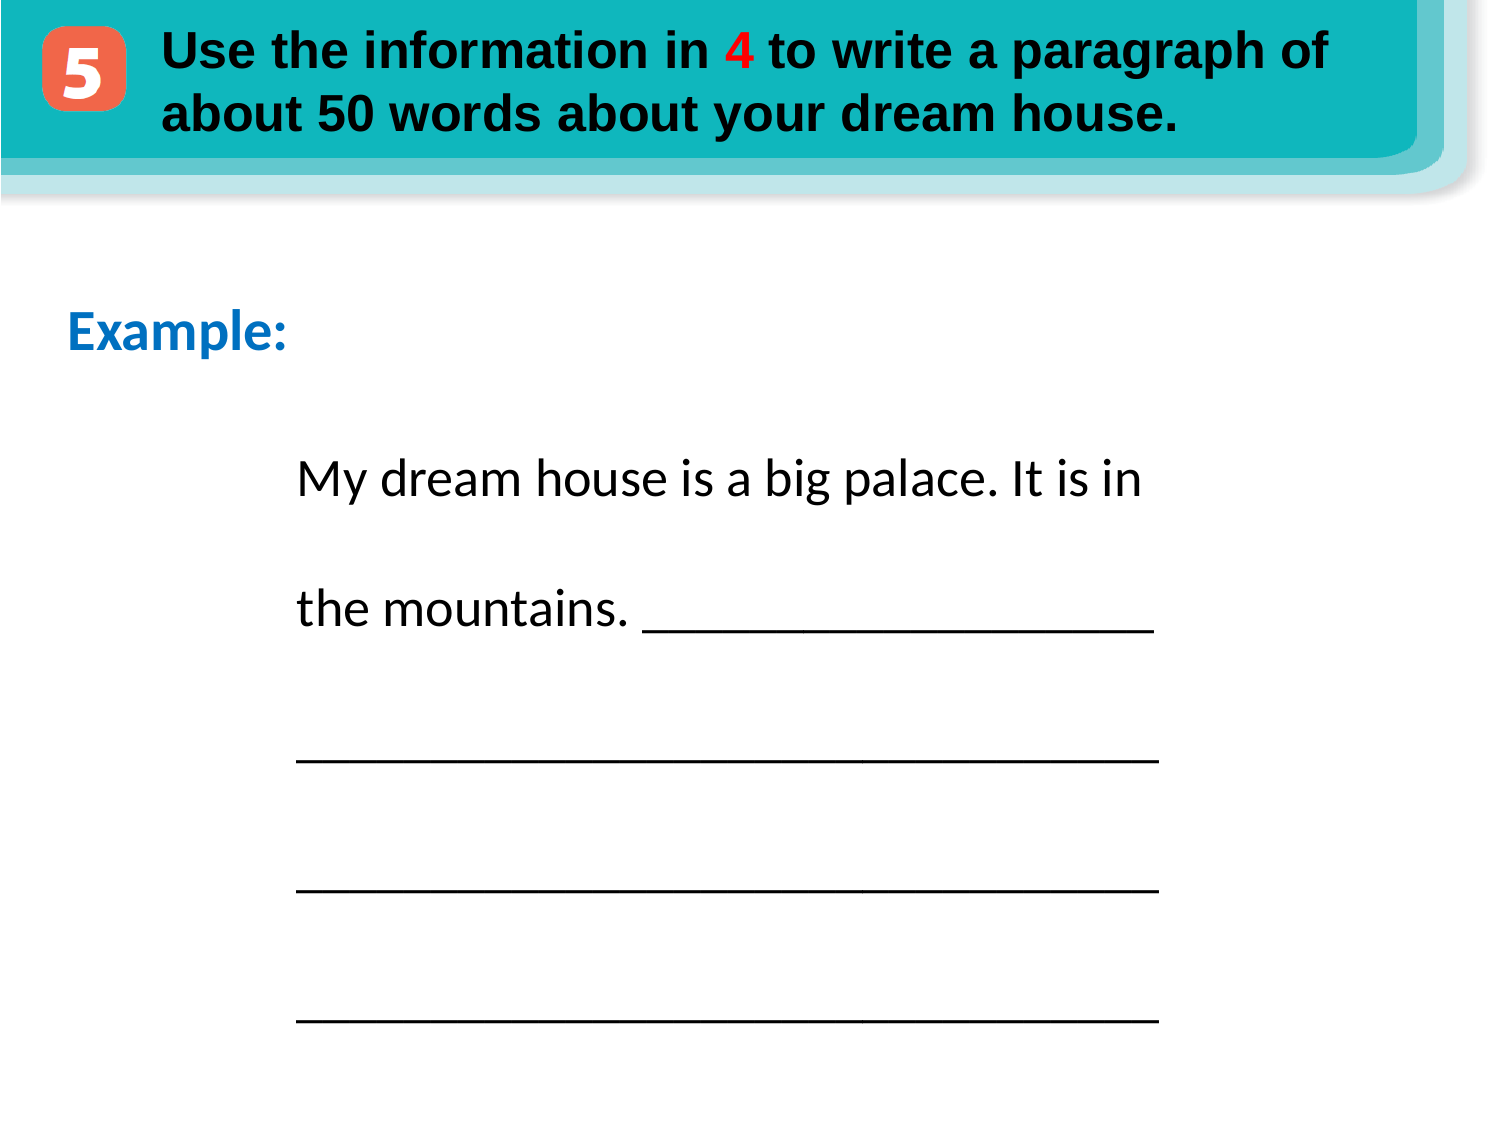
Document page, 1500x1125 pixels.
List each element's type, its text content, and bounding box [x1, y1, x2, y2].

picture [1, 0, 1500, 216]
text_box Example: [52, 284, 391, 370]
text_box My dream house is a big palace. It is in the mountains. ___________________ ________________________________ ________________________________ ________________________________ [282, 370, 1218, 1035]
